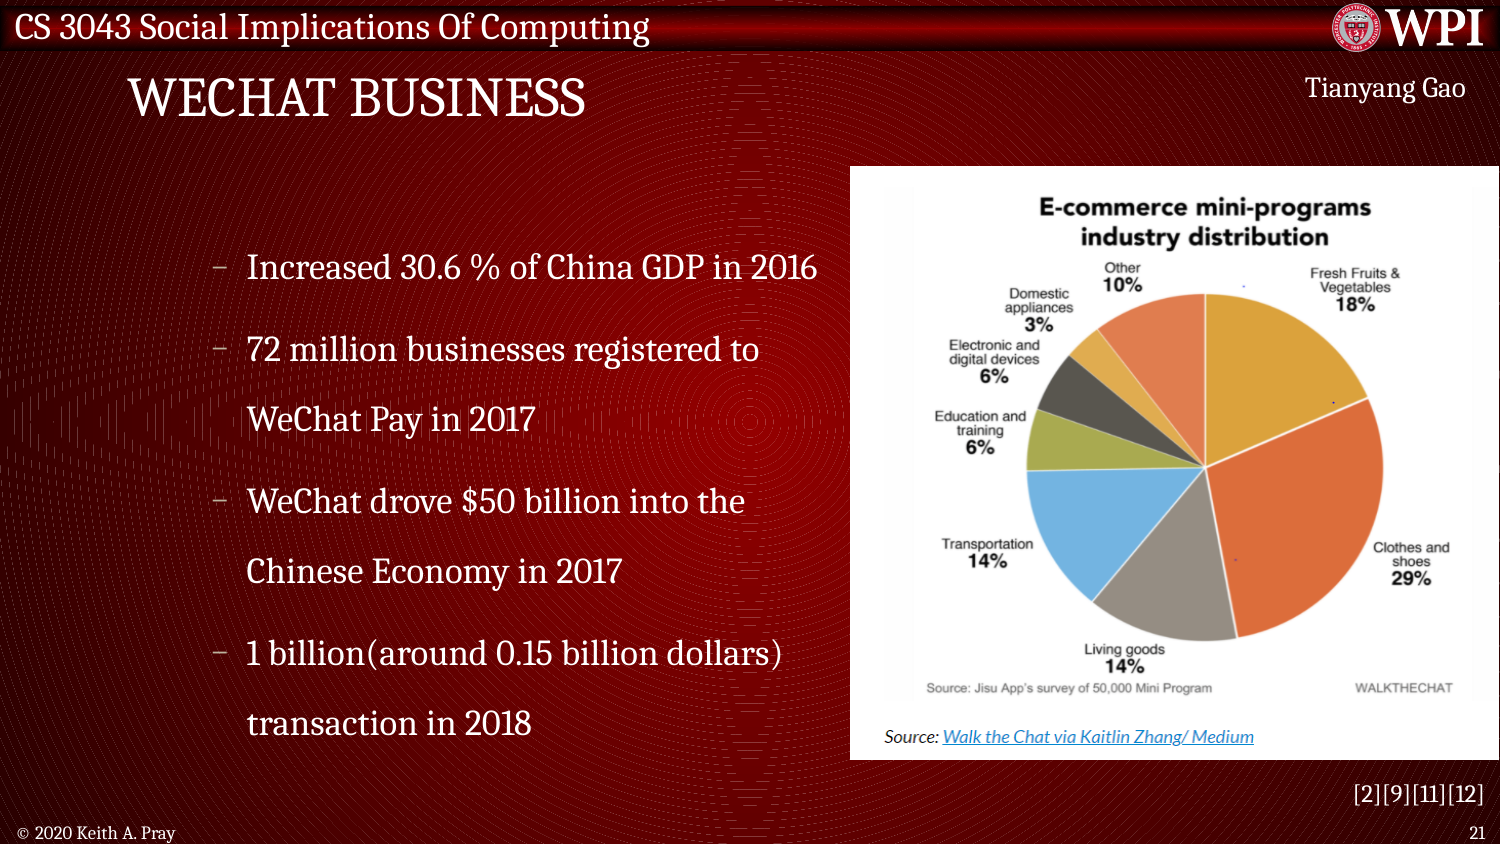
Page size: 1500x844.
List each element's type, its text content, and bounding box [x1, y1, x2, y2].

title WeChat Business [112, 59, 1388, 210]
slide_number 21 [1397, 819, 1500, 844]
list Increased 30.6 % of China GDP in 2016 72 million businesses registered to WeChat Pay in 2017 WeChat drove $50 billion into the Chinese Economy in 2017 1 billion(around 0.15 billion dollars) transaction in 2018 [161, 209, 839, 760]
picture [849, 166, 1500, 760]
footer © 2020 Keith A. Pray [0, 819, 913, 844]
picture [1332, 3, 1483, 52]
text_box [2][9][11][12] [0, 769, 1500, 815]
text_box Tianyang Gao [1123, 61, 1481, 111]
